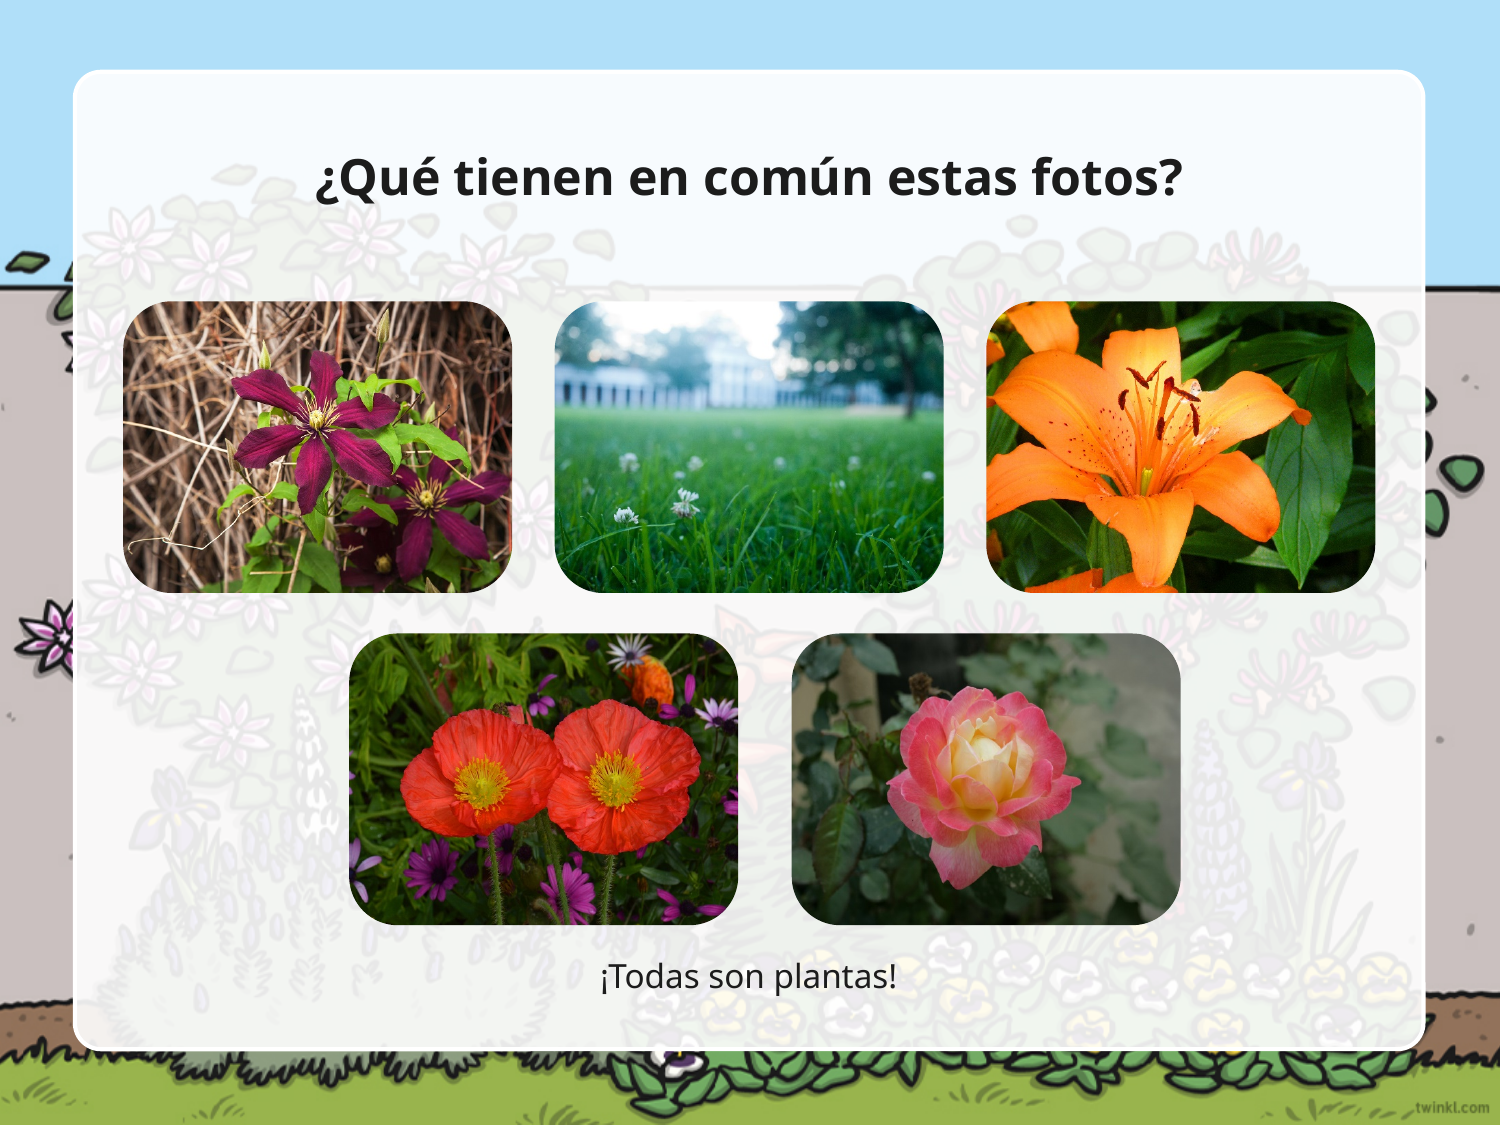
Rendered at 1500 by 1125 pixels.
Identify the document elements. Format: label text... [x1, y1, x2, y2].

text_box ¡Todas son plantas! [123, 942, 1376, 1007]
title ¿Qué tienen en común estas fotos? [75, 97, 1424, 261]
picture [0, 0, 1500, 1125]
